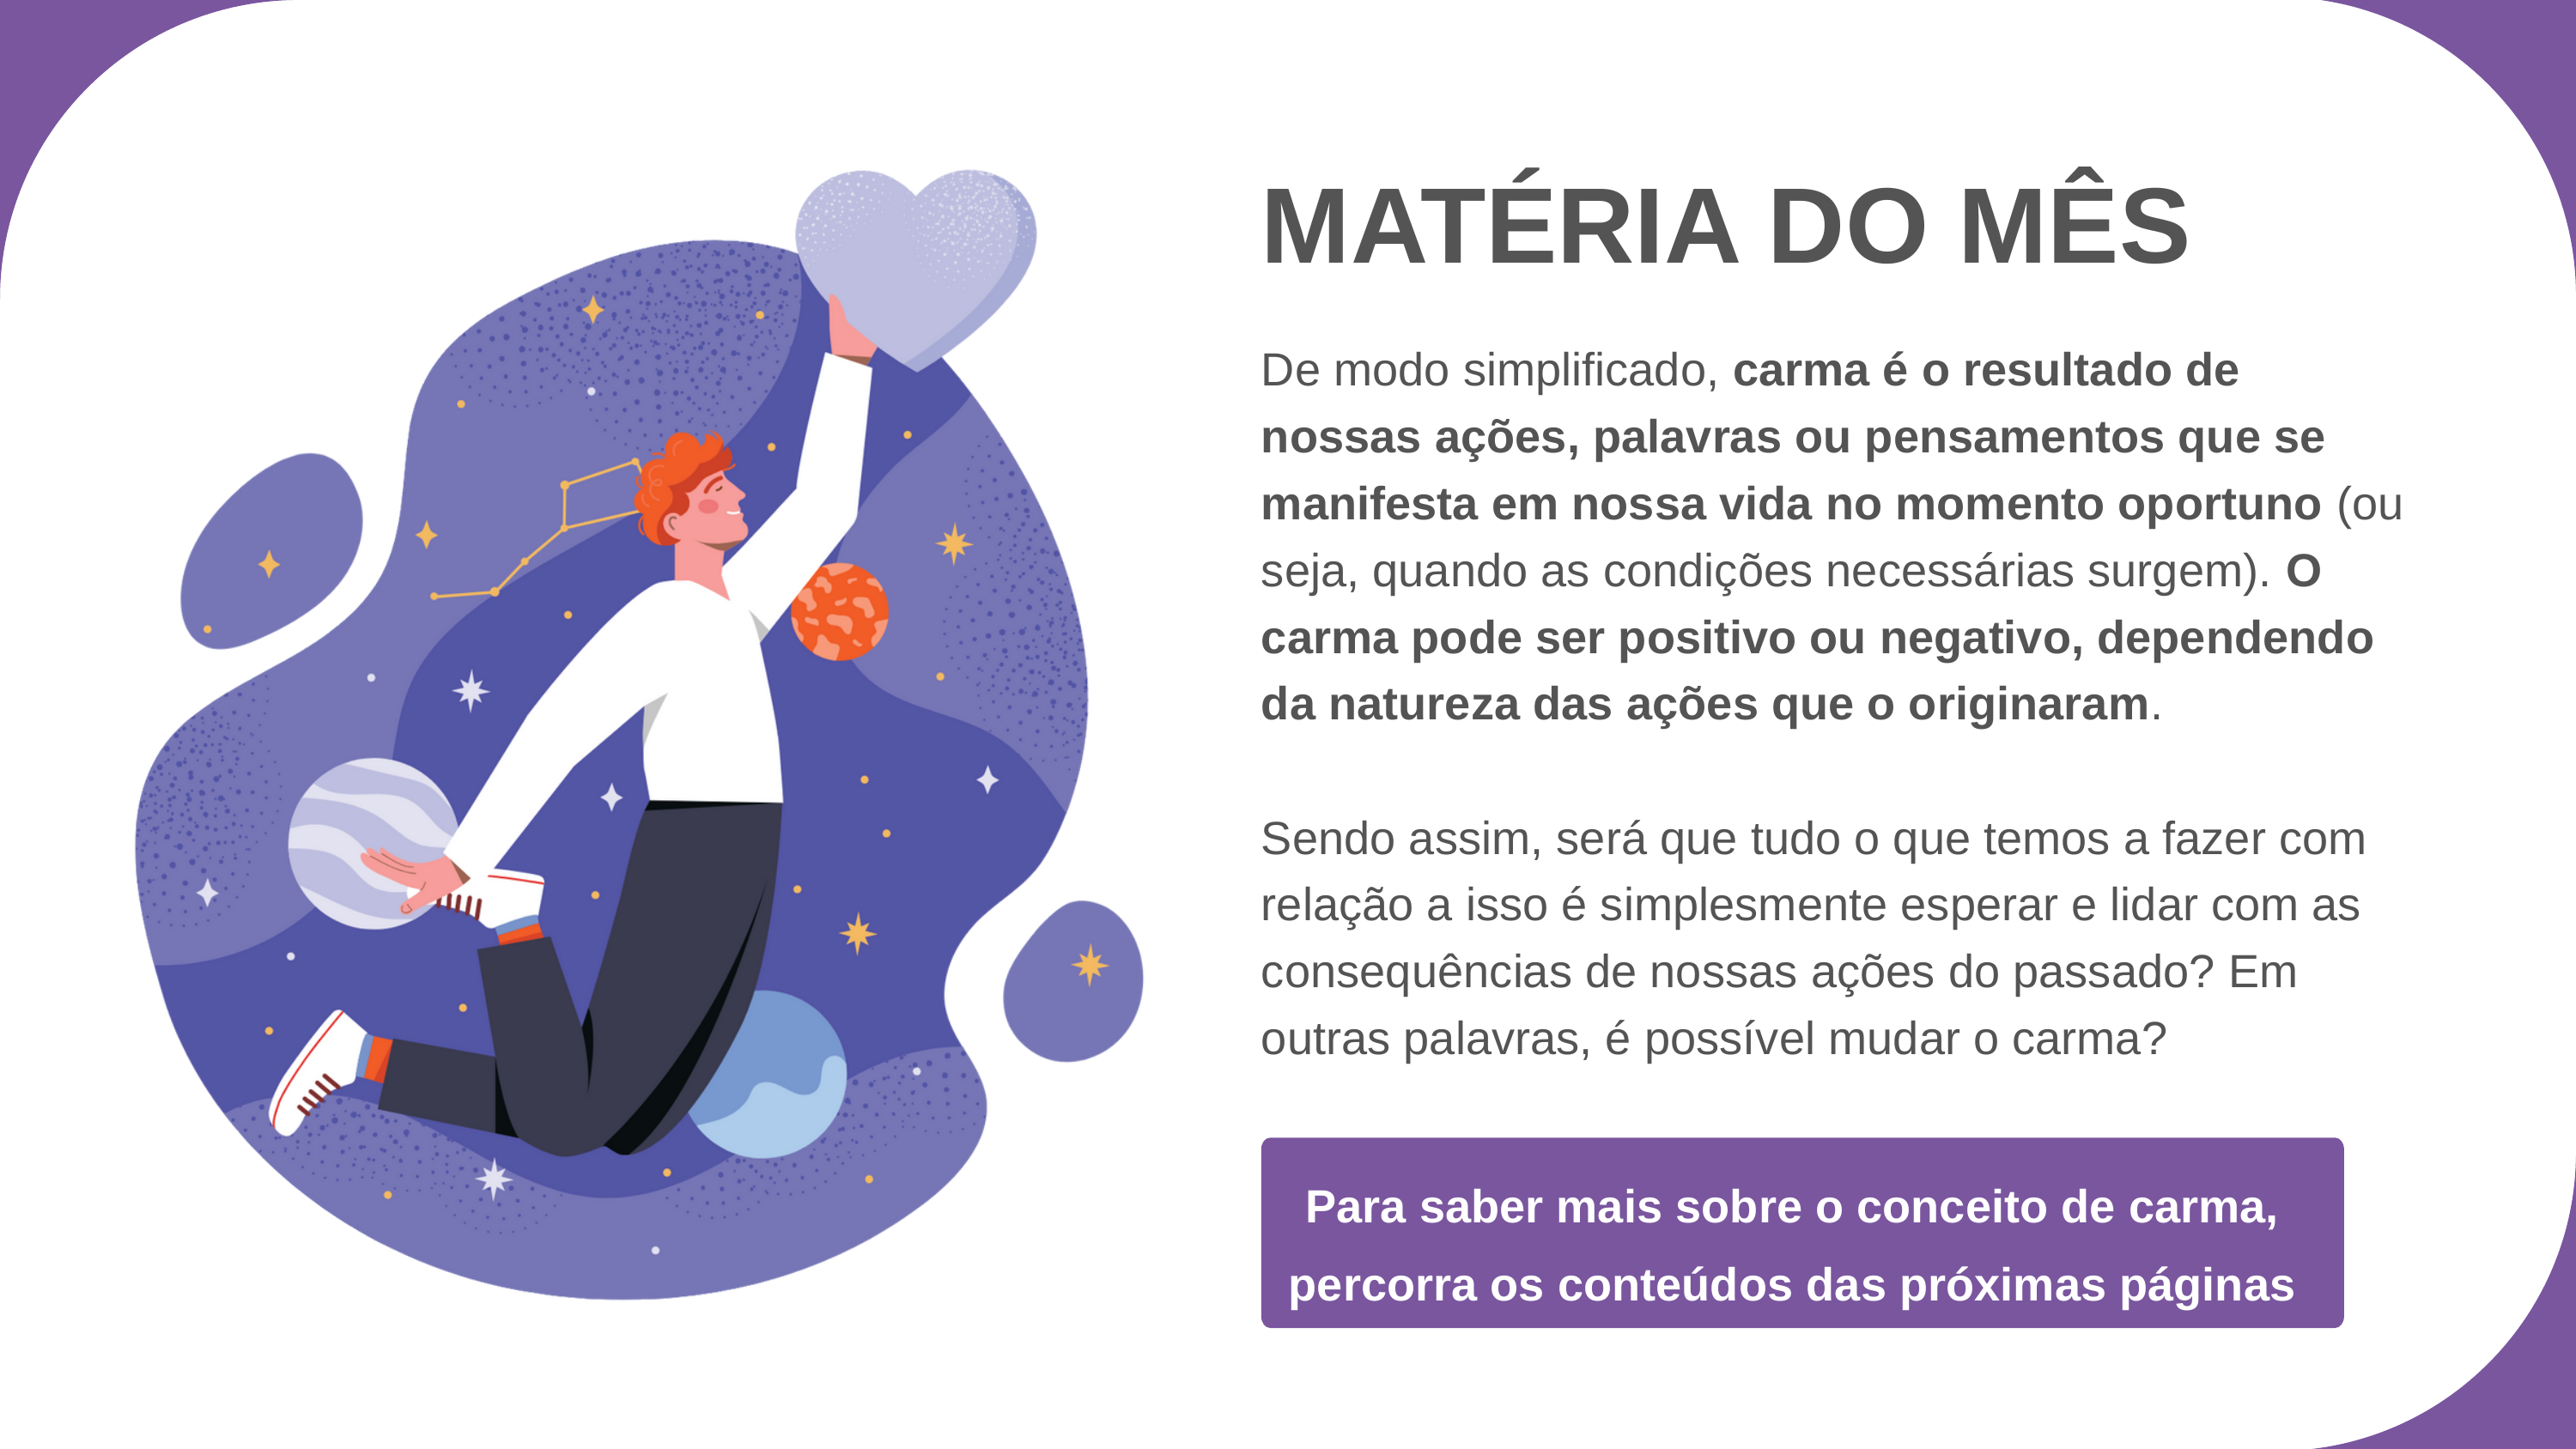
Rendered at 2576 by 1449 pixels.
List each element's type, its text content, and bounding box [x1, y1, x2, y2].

text_box De modo simplificado, carma é o resultado de nossas ações, palavras ou pensamentos que se manifesta em nossa vida no momento oportuno (ou seja, quando as condições necessárias surgem). O carma pode ser positivo ou negativo, dependendo da natureza das ações que o originaram. Sendo assim, será que tudo o que temos a fazer com relação a isso é simplesmente esperar e lidar com as consequências de nossas ações do passado? Em outras palavras, é possível mudar o carma? [1261, 328, 2415, 1064]
text_box [2312, 1156, 2576, 1449]
text_box [2320, 0, 2576, 292]
text_box [73, 131, 1195, 1356]
text_box [0, 0, 294, 300]
text_box [1261, 1137, 2344, 1329]
text_box Para saber mais sobre o conceito de carma, percorra os conteúdos das próximas páginas [1287, 1154, 2299, 1311]
text_box MATÉRIA DO MÊS [1261, 143, 2274, 285]
